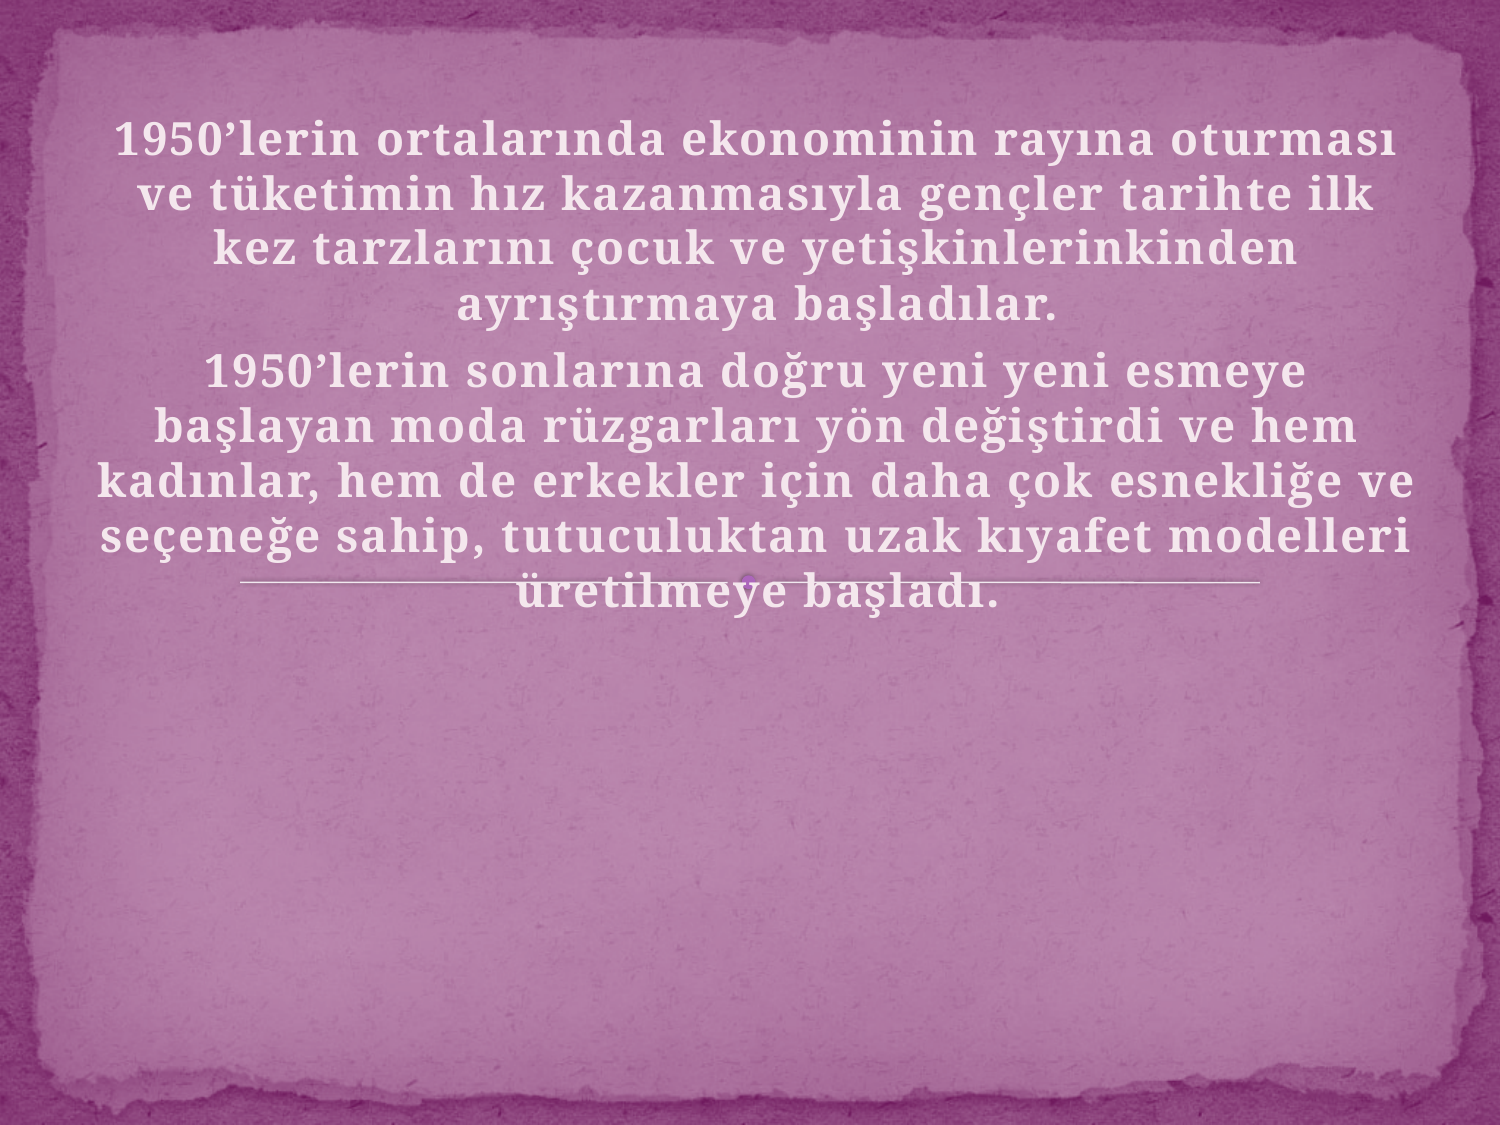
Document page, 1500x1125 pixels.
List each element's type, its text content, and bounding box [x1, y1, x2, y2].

subtitle 1950’lerin ortalarında ekonominin rayına oturması ve tüketimin hız kazanmasıyla gençler tarihte ilk kez tarzlarını çocuk ve yetişkinlerinkinden ayrıştırmaya başladılar. 1950’lerin sonlarına doğru yeni yeni esmeye başlayan moda rüzgarları yön değiştirdi ve hem kadınlar, hem de erkekler için daha çok esnekliğe ve seçeneğe sahip, tutuculuktan uzak kıyafet modelleri üretilmeye başladı. [76, 101, 1440, 290]
